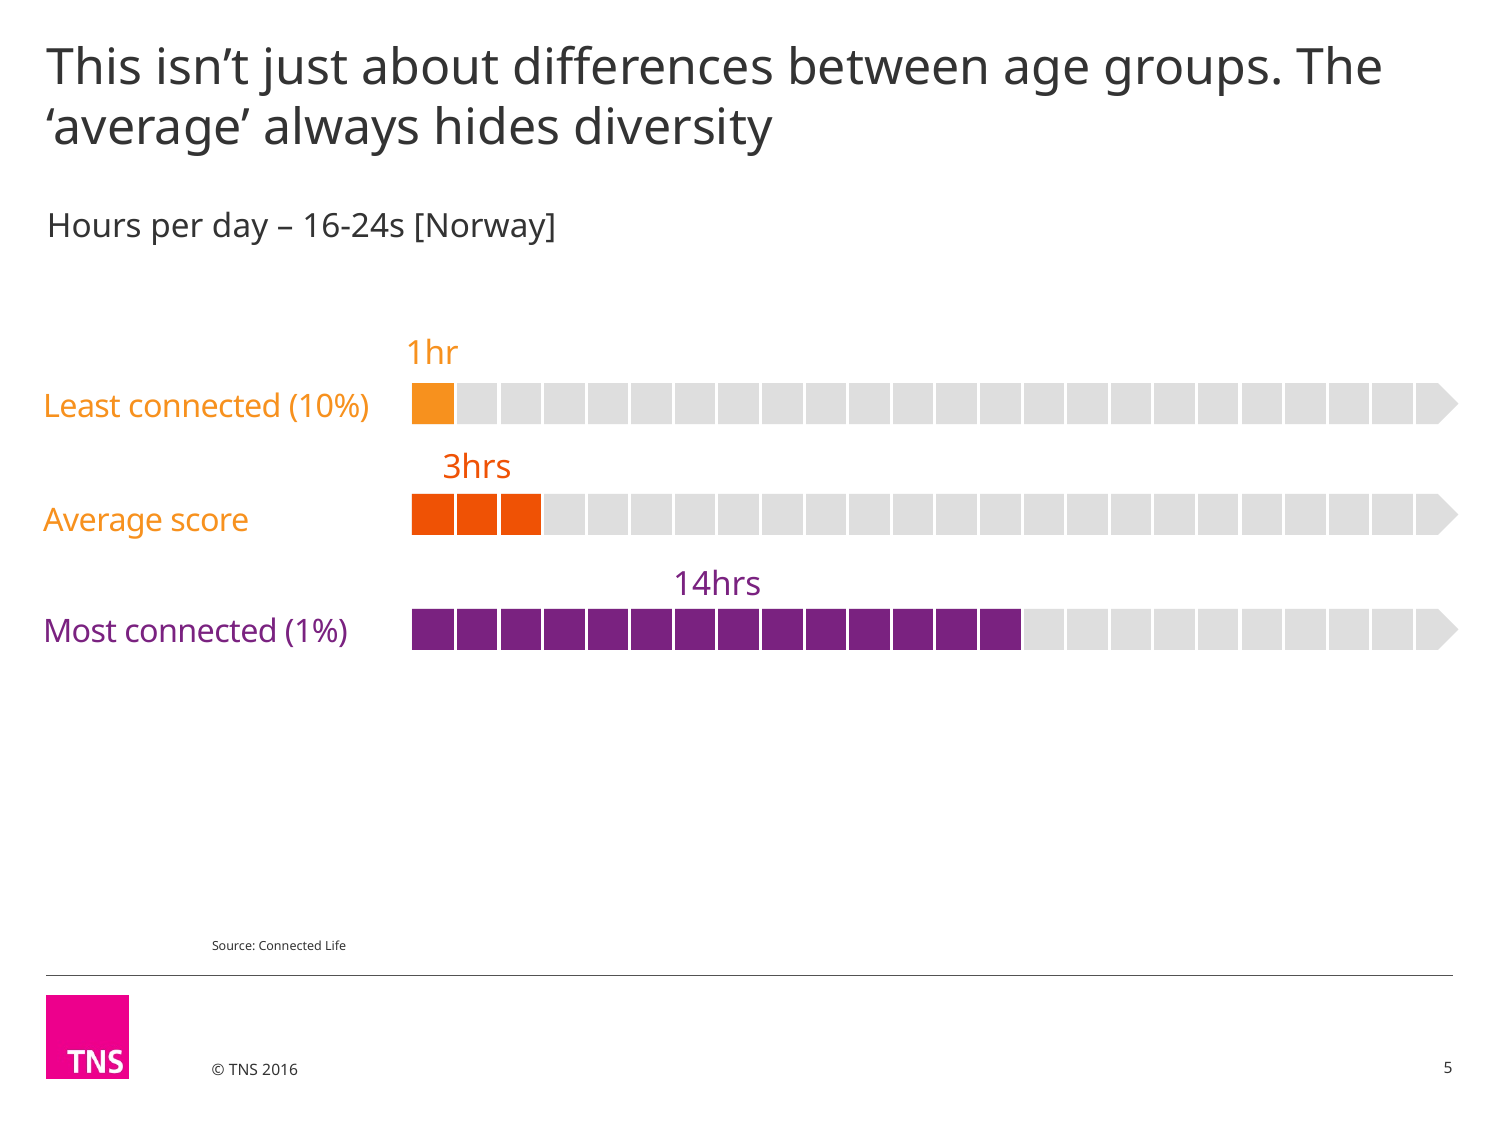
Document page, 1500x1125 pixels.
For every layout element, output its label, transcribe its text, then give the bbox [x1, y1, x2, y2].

text_box Source: Connected Life [212, 915, 1454, 976]
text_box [411, 598, 1461, 667]
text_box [411, 372, 1461, 441]
picture [46, 995, 129, 1079]
text_box Average score [43, 499, 406, 530]
text_box Least connected (10%) [43, 385, 406, 416]
text_box Most connected (1%) [43, 609, 406, 640]
text_box 1hr [334, 331, 531, 362]
text_box 14hrs [412, 562, 1023, 597]
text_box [411, 483, 1461, 552]
slide_number 5 [1369, 1037, 1453, 1079]
text_box 3hrs [433, 449, 521, 476]
title This isn’t just about differences between age groups. The ‘average’ always hides diversity [46, 0, 1453, 169]
list Hours per day – 16-24s [Norway] [46, 169, 1453, 258]
